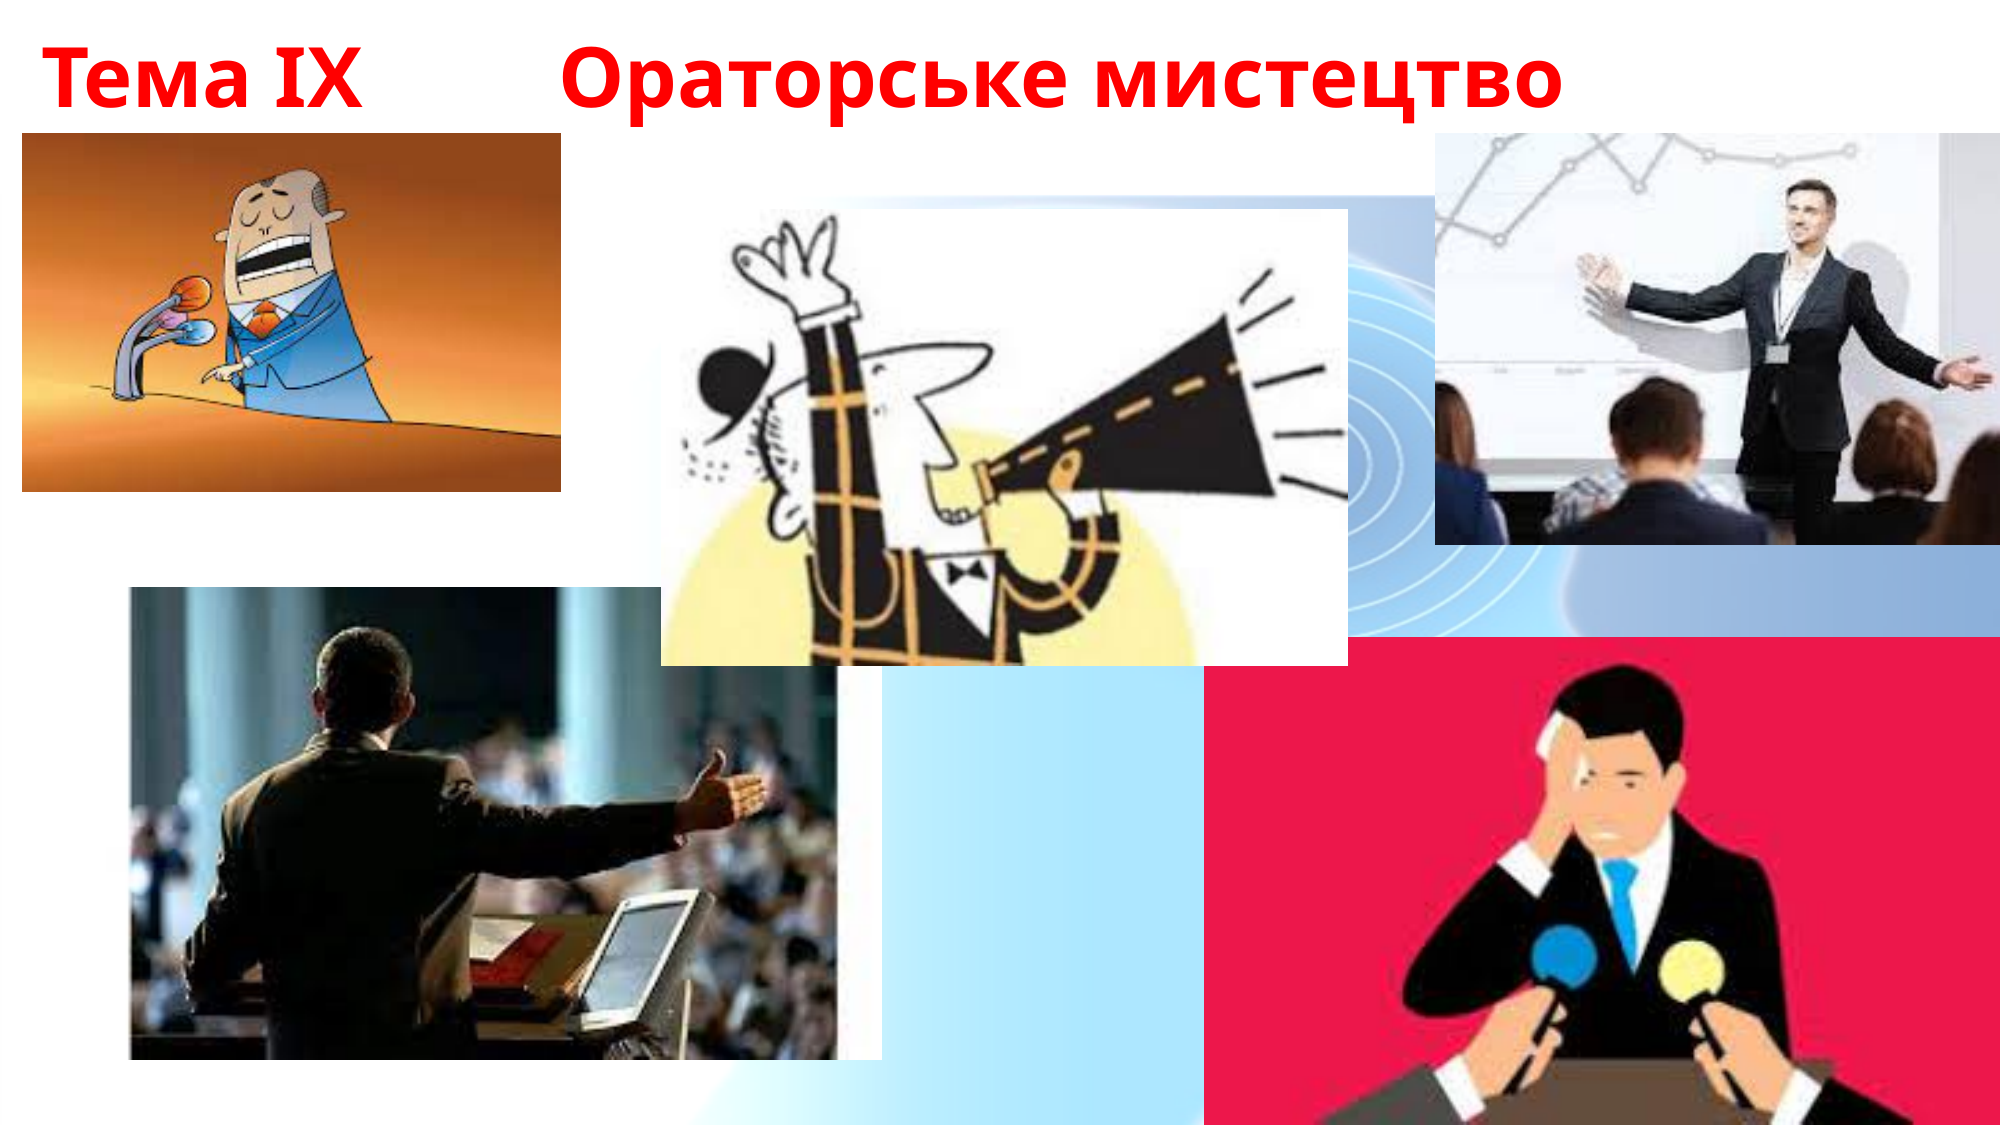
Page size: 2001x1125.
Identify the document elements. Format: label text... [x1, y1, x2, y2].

picture [0, 0, 2000, 1125]
text_box Тема IХ Ораторське мистецтво лідера [26, 17, 1822, 232]
